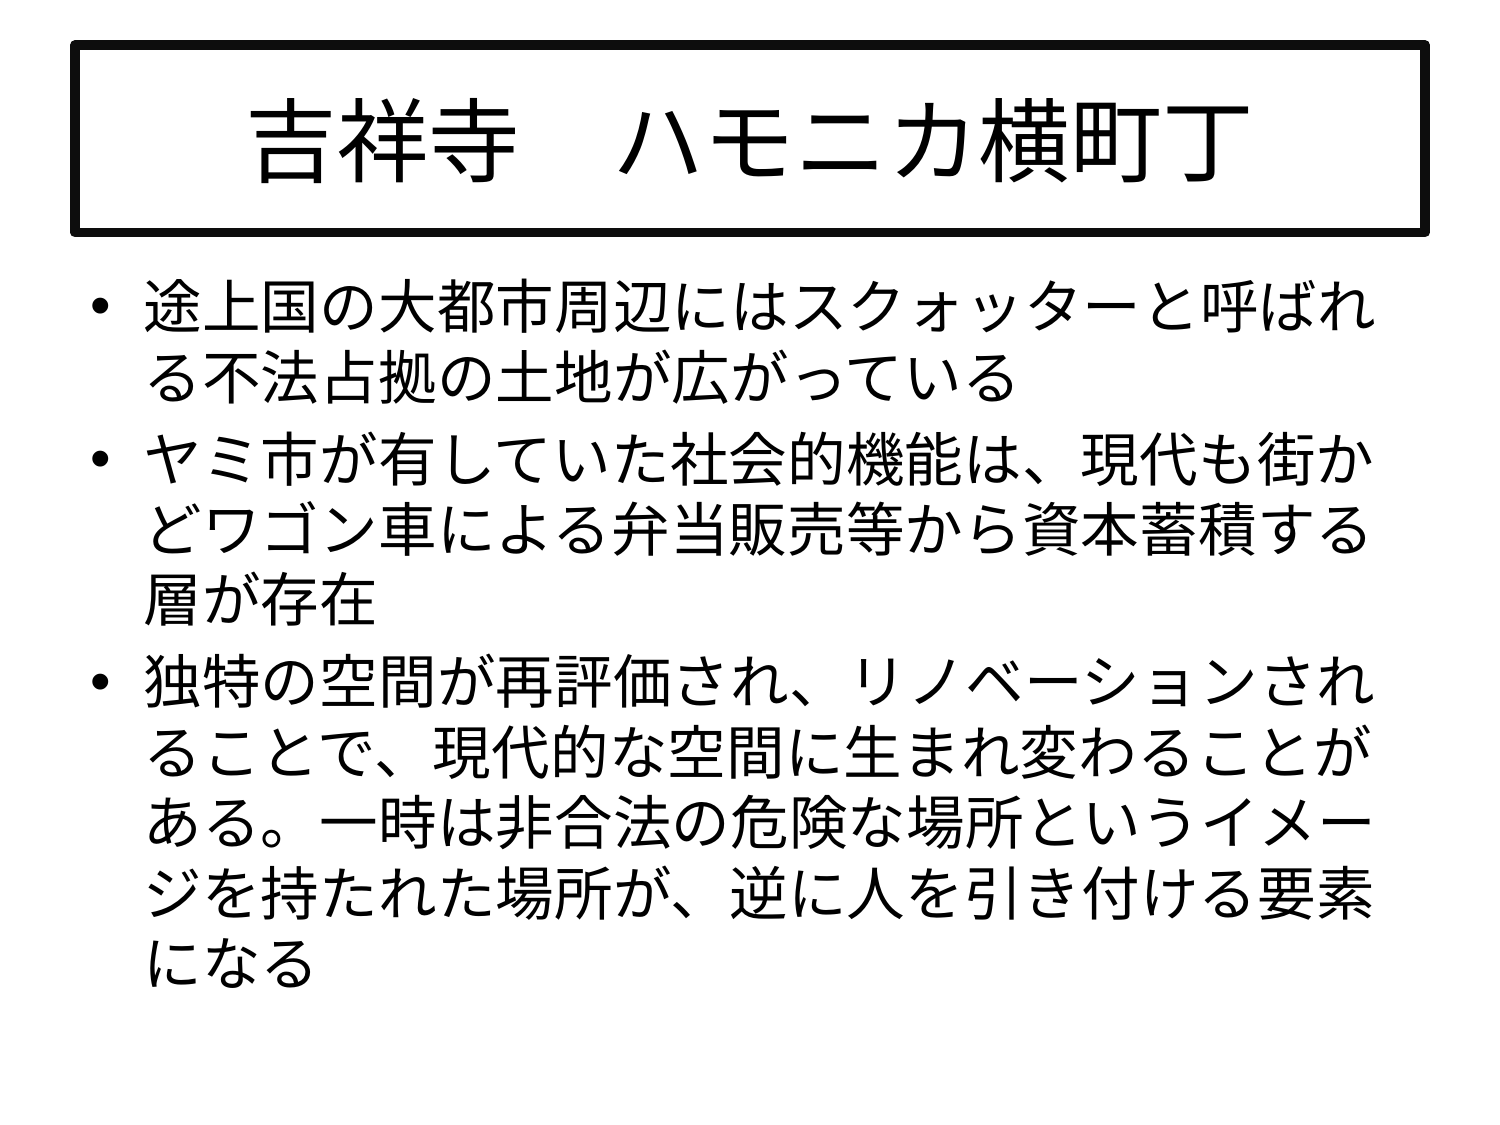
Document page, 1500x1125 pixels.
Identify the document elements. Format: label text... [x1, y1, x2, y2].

list 途上国の大都市周辺にはスクォッターと呼ばれる不法占拠の土地が広がっている ヤミ市が有していた社会的機能は、現代も街かどワゴン車による弁当販売等から資本蓄積する層が存在 独特の空間が再評価され、リノベーションされることで、現代的な空間に生まれ変わることがある。一時は非合法の危険な場所というイメージを持たれた場所が、逆に人を引き付ける要素になる [75, 262, 1425, 1005]
title 吉祥寺 ハモニカ横町丁 [75, 45, 1425, 233]
